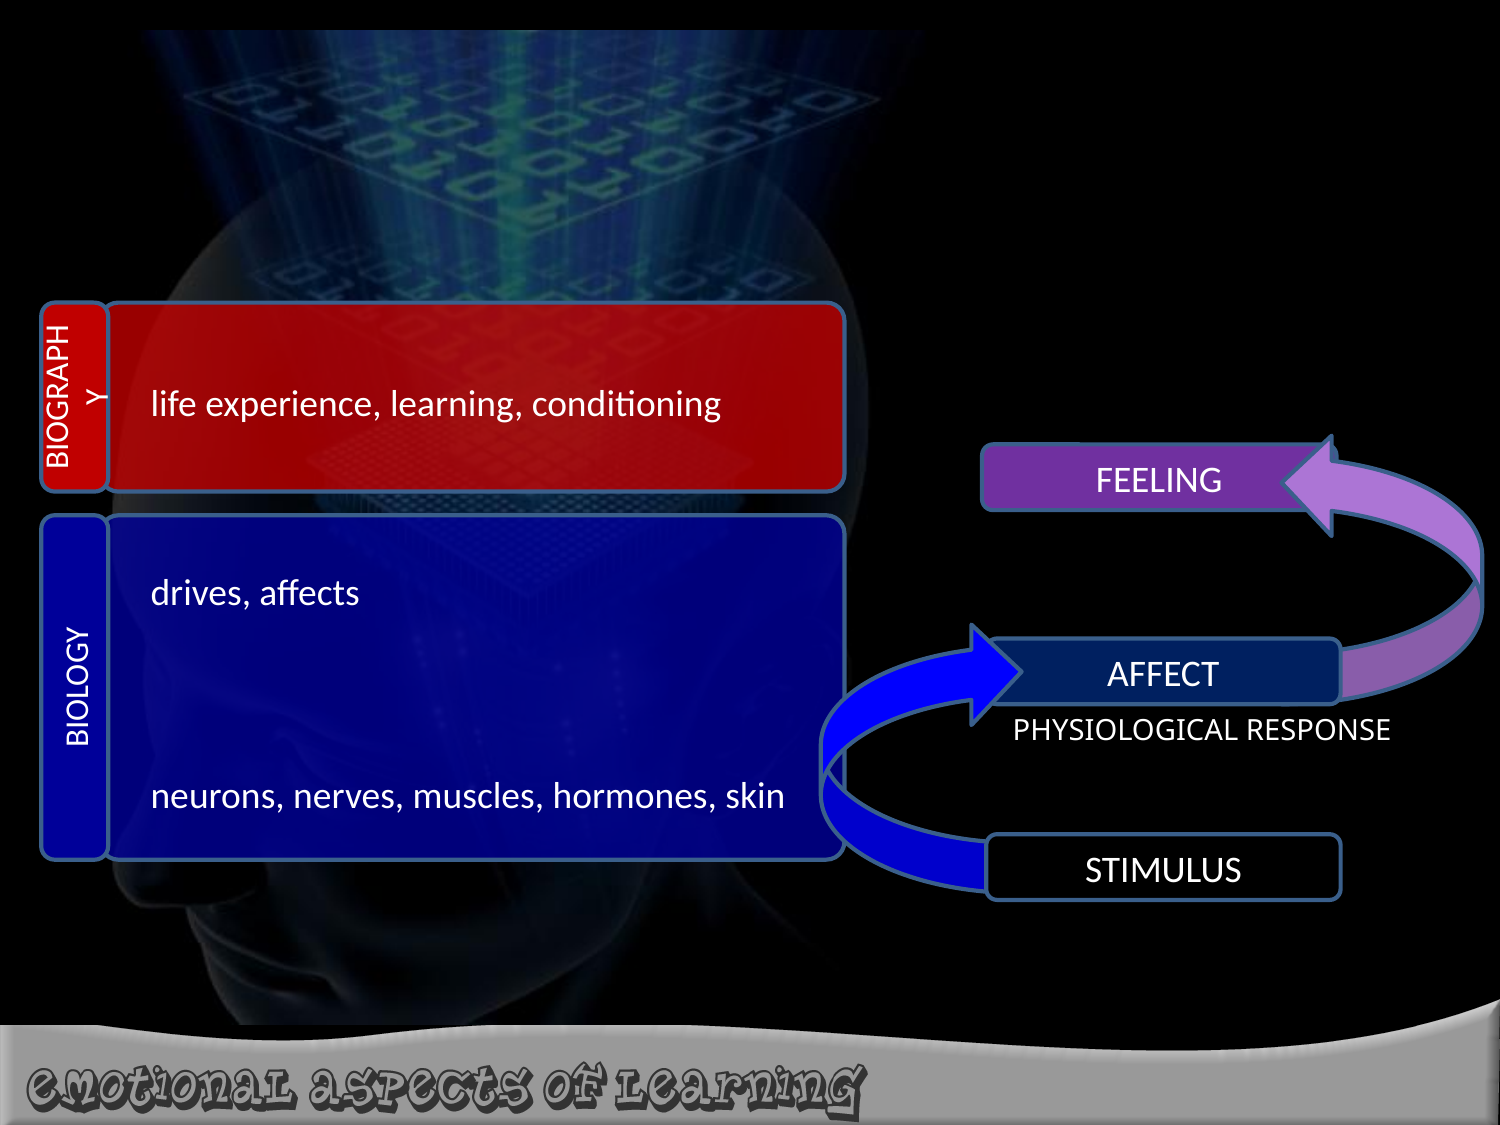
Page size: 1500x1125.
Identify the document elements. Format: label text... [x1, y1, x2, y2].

text_box AFFECT [1140, 636, 1343, 704]
text_box FEELING [1140, 442, 1320, 513]
text_box STIMULUS [1140, 832, 1343, 903]
text_box PHYSIOLOGICAL RESPONSE [1140, 704, 1447, 754]
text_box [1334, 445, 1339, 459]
text_box [1279, 433, 1485, 703]
picture [0, 30, 1500, 1125]
